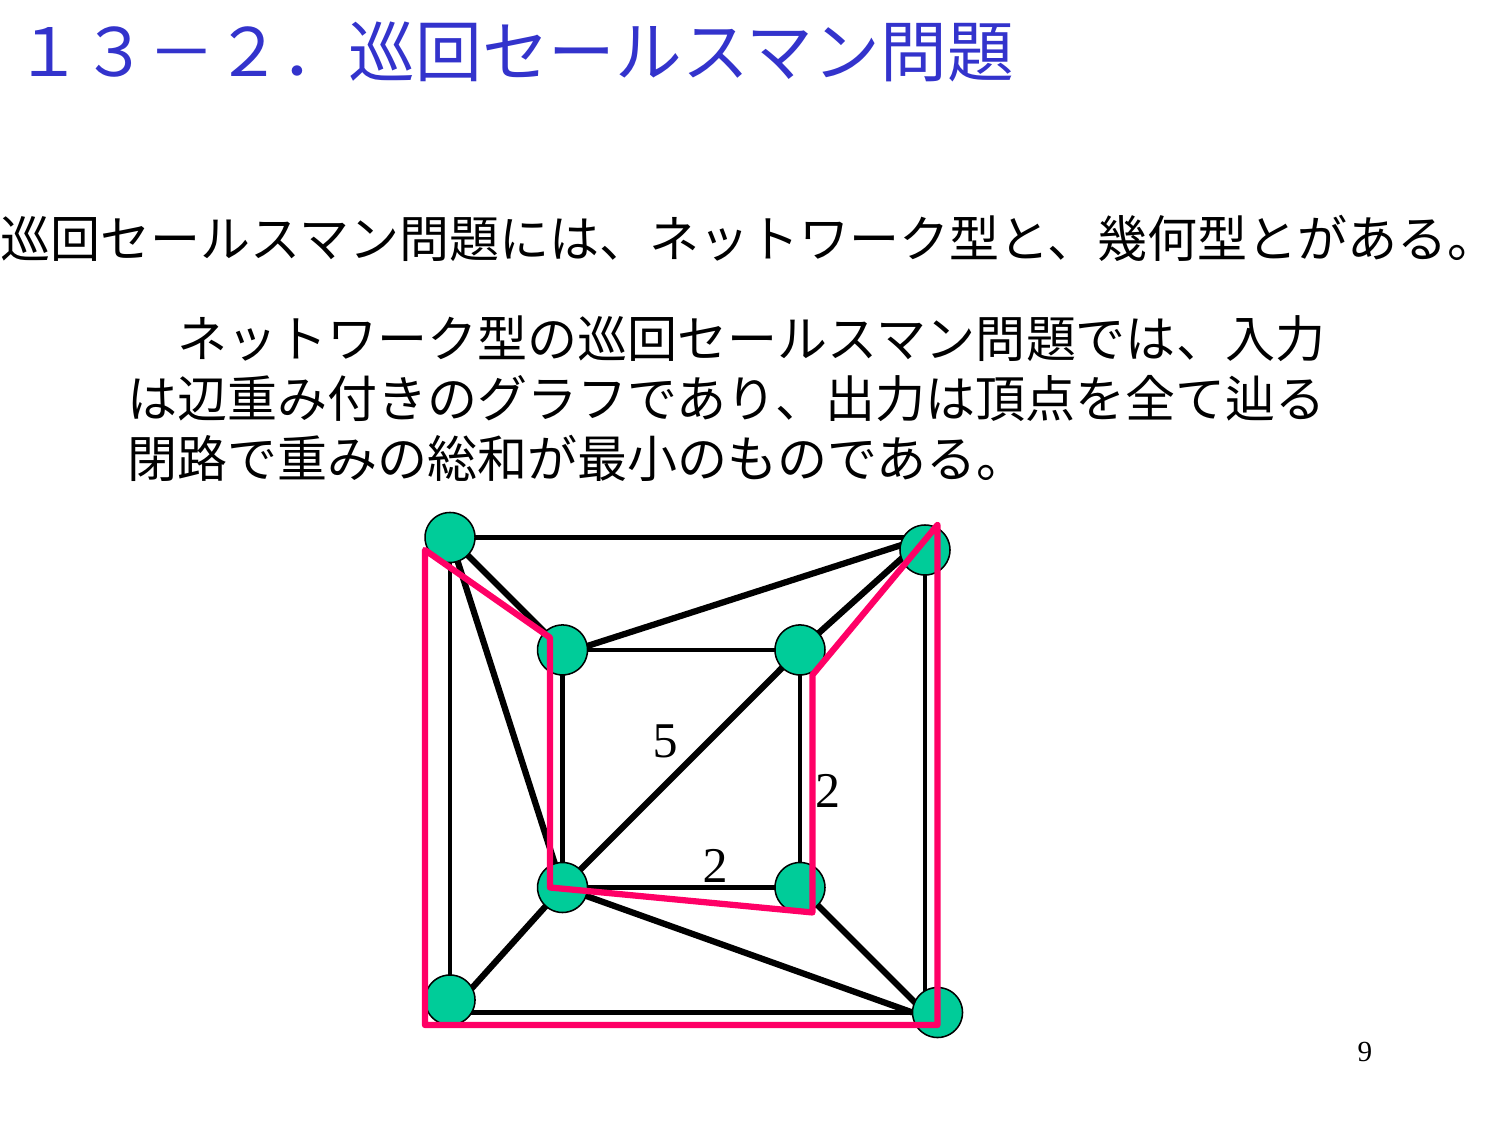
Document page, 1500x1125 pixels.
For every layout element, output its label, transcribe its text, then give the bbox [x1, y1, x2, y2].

text_box [424, 525, 938, 1026]
text_box [550, 673, 562, 865]
text_box 巡回セールスマン問題には、ネットワーク型と、幾何型とがある。 [0, 199, 1500, 275]
text_box [774, 624, 826, 675]
text_box [588, 888, 687, 900]
text_box [692, 888, 785, 909]
text_box ネットワーク型の巡回セールスマン問題では、入力は辺重み付きのグラフであり、出力は頂点を全て辿る閉路で重みの総和が最小のものである。 [112, 299, 1363, 495]
text_box [550, 862, 588, 891]
slide_number 9 [1074, 1024, 1388, 1101]
text_box [938, 528, 951, 572]
text_box 2 [800, 749, 812, 825]
text_box [800, 825, 812, 865]
text_box [800, 672, 814, 749]
text_box [544, 624, 588, 675]
text_box [450, 537, 904, 659]
text_box [774, 862, 812, 912]
text_box [900, 525, 935, 564]
text_box 2 [687, 824, 743, 900]
text_box [916, 987, 963, 1038]
text_box [562, 649, 800, 888]
text_box [425, 512, 476, 563]
title １３－２．巡回セールスマン問題 [0, 0, 1138, 101]
text_box 5 [637, 699, 693, 775]
